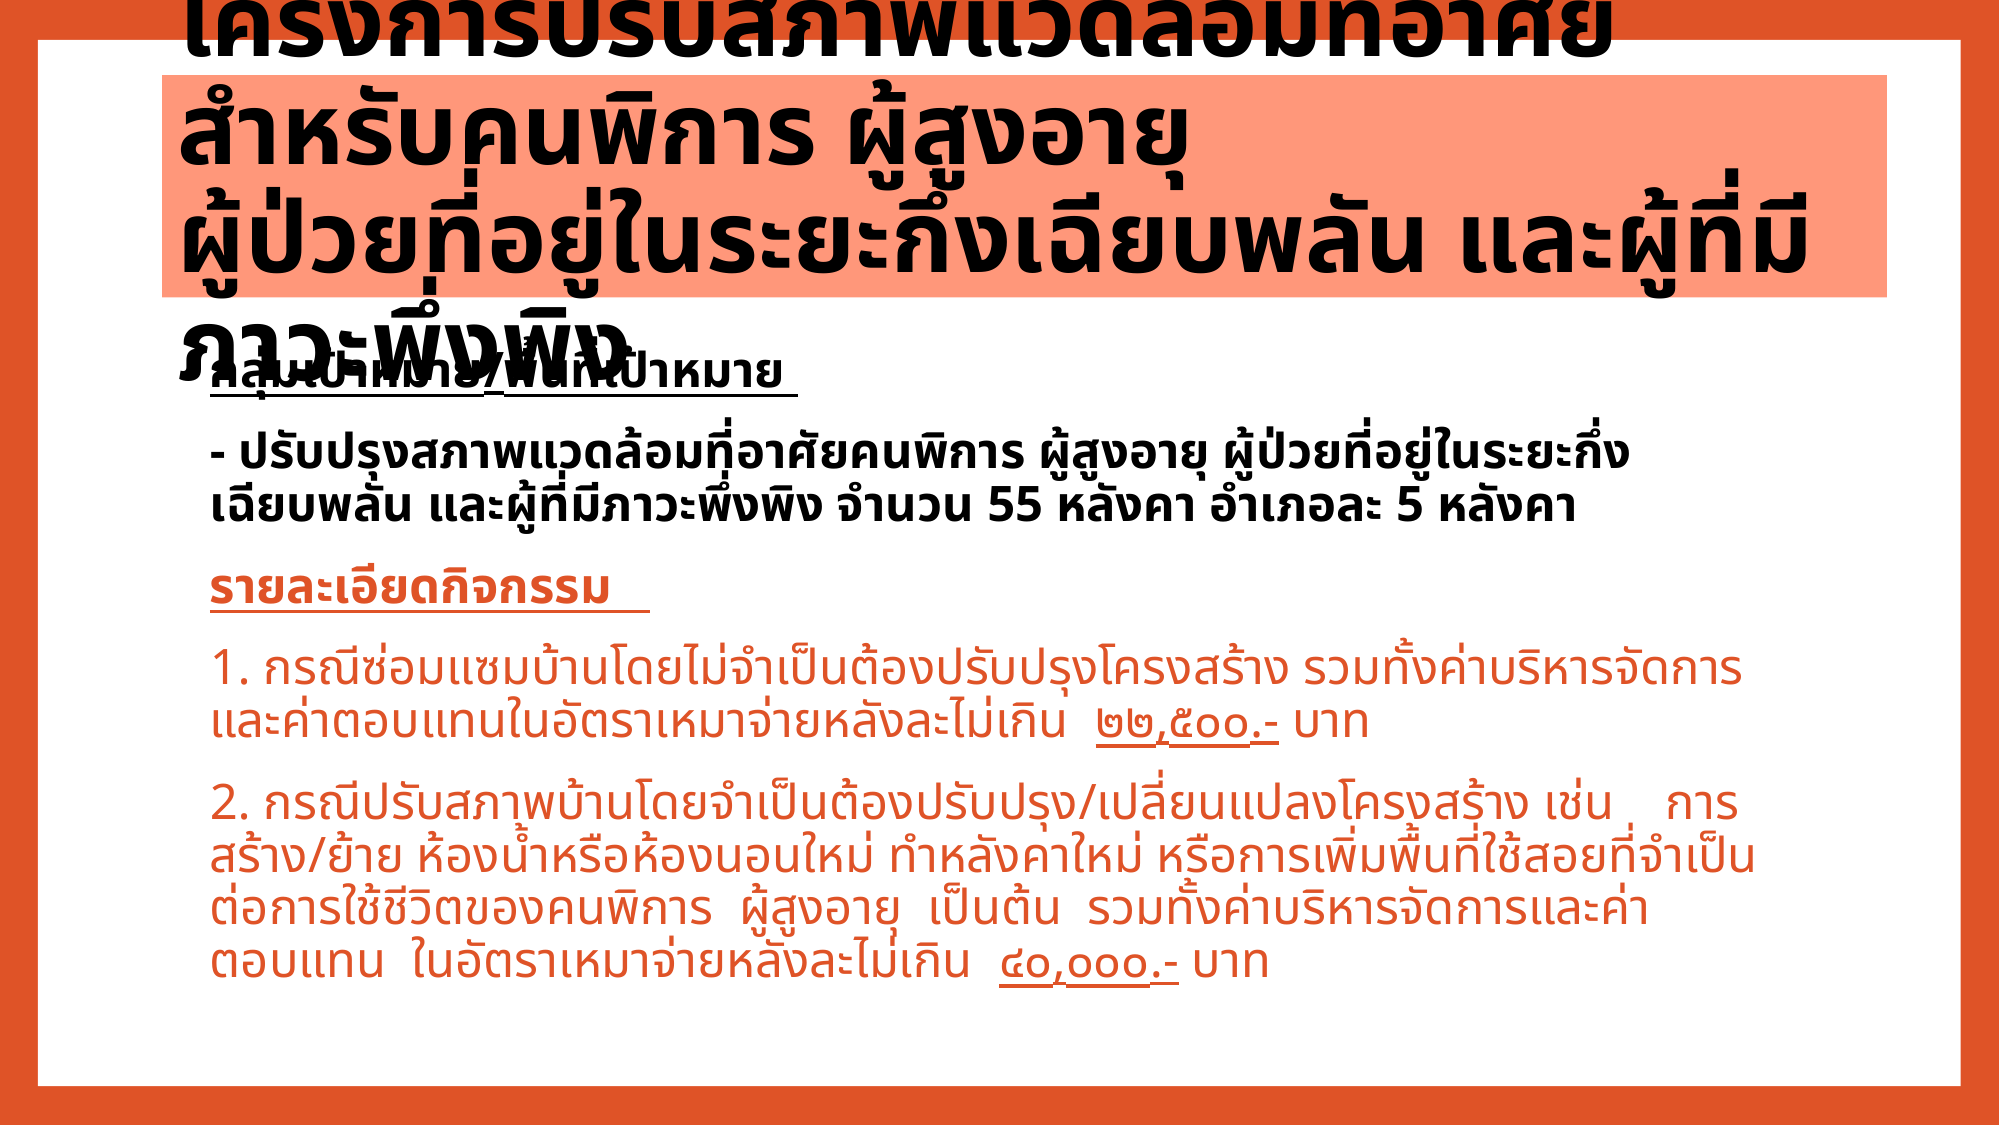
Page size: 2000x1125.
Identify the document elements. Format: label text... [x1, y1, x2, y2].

title โครงการปรับสภาพแวดล้อมที่อาศัยสำหรับคนพิการ ผู้สูงอายุ ผู้ป่วยที่อยู่ในระยะกึ่งเฉียบพลัน และผู้ที่มีภาวะพึ่งพิง [162, 75, 1887, 298]
list กลุ่มเป้าหมาย/พื้นที่เป้าหมาย - ปรับปรุงสภาพแวดล้อมที่อาศัยคนพิการ ผู้สูงอายุ ผู้ป่วยที่อยู่ในระยะกึ่งเฉียบพลัน และผู้ที่มีภาวะพึ่งพิง จำนวน 55 หลังคา อำเภอละ 5 หลังคา รายละเอียดกิจกรรม 1. กรณีซ่อมแซมบ้านโดยไม่จำเป็นต้องปรับปรุงโครงสร้าง รวมทั้งค่าบริหารจัดการและค่าตอบแทนในอัตราเหมาจ่ายหลังละไม่เกิน ๒๒,๕๐๐.- บาท 2. กรณีปรับสภาพบ้านโดยจำเป็นต้องปรับปรุง/เปลี่ยนแปลงโครงสร้าง เช่น การสร้าง/ย้าย ห้องน้ำหรือห้องนอนใหม่ ทำหลังคาใหม่ หรือการเพิ่มพื้นที่ใช้สอยที่จำเป็นต่อการใช้ชีวิตของคนพิการ ผู้สูงอายุ เป็นต้น รวมทั้งค่าบริหารจัดการและค่าตอบแทน ในอัตราเหมาจ่ายหลังละไม่เกิน ๔๐,๐๐๐.- บาท [187, 337, 1807, 1000]
